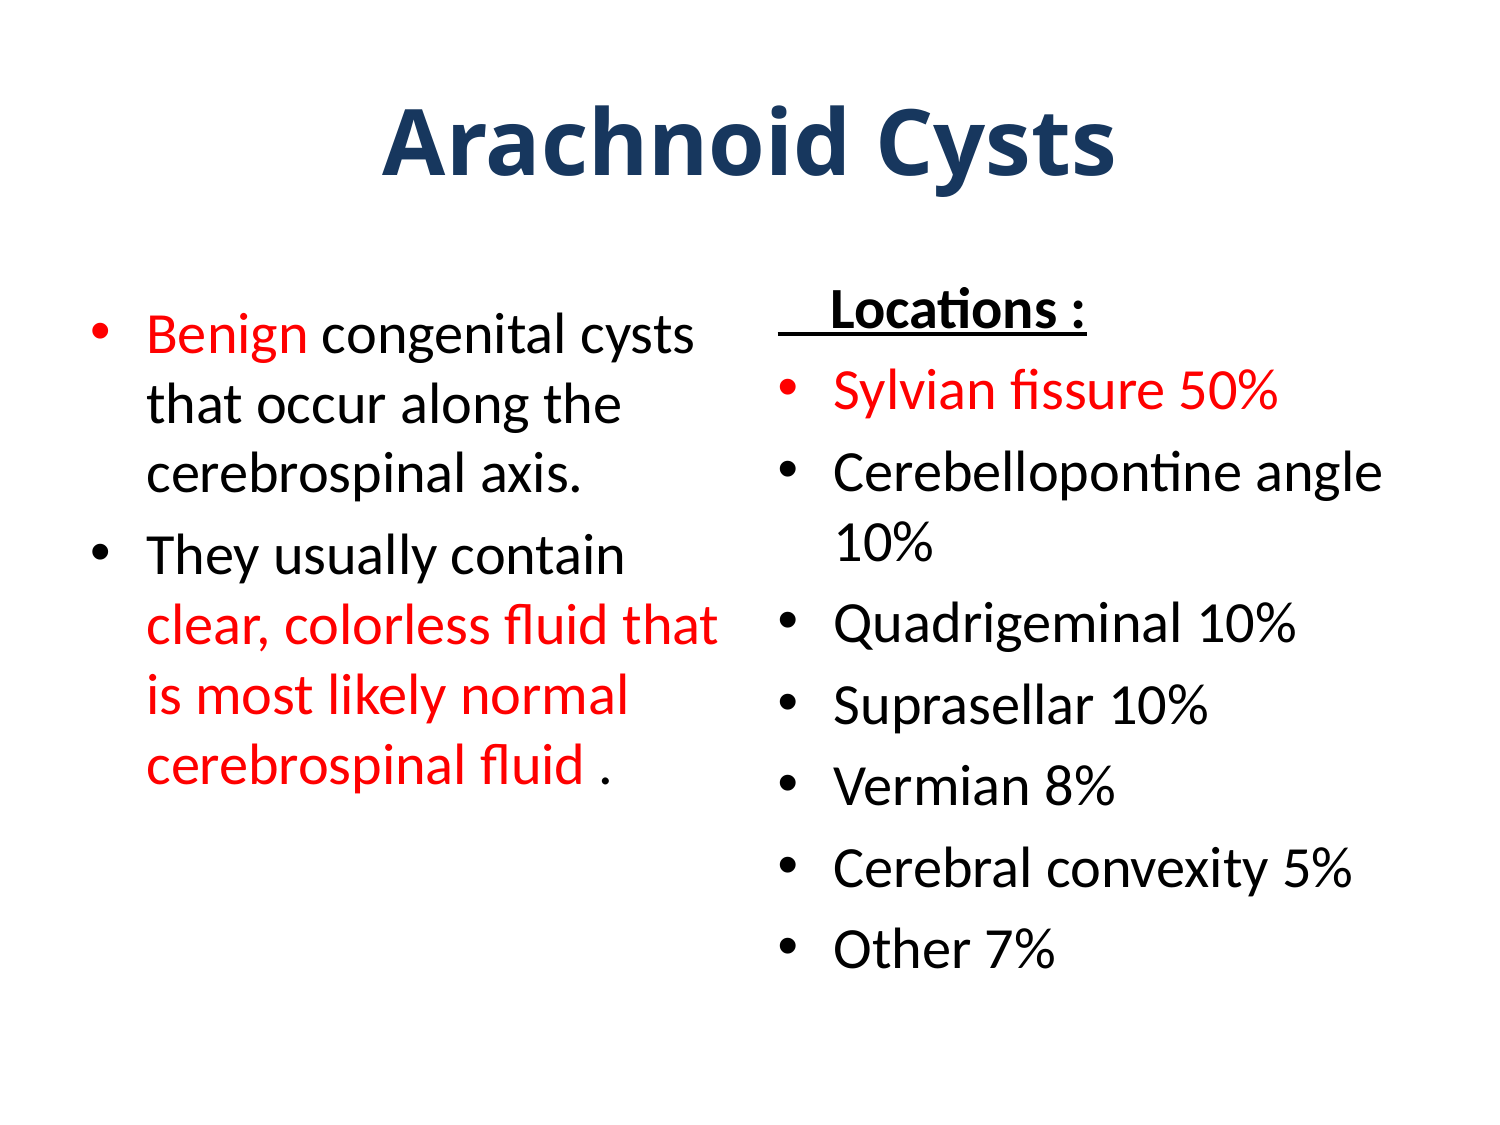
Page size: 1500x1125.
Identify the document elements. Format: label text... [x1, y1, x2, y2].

list Locations : Sylvian fissure 50% Cerebellopontine angle 10% Quadrigeminal 10% Suprasellar 10% Vermian 8% Cerebral convexity 5% Other 7% [762, 262, 1425, 1005]
list Benign congenital cysts that occur along the cerebrospinal axis. They usually contain clear, colorless fluid that is most likely normal cerebrospinal fluid . [75, 287, 738, 1030]
title Arachnoid Cysts [75, 45, 1425, 233]
